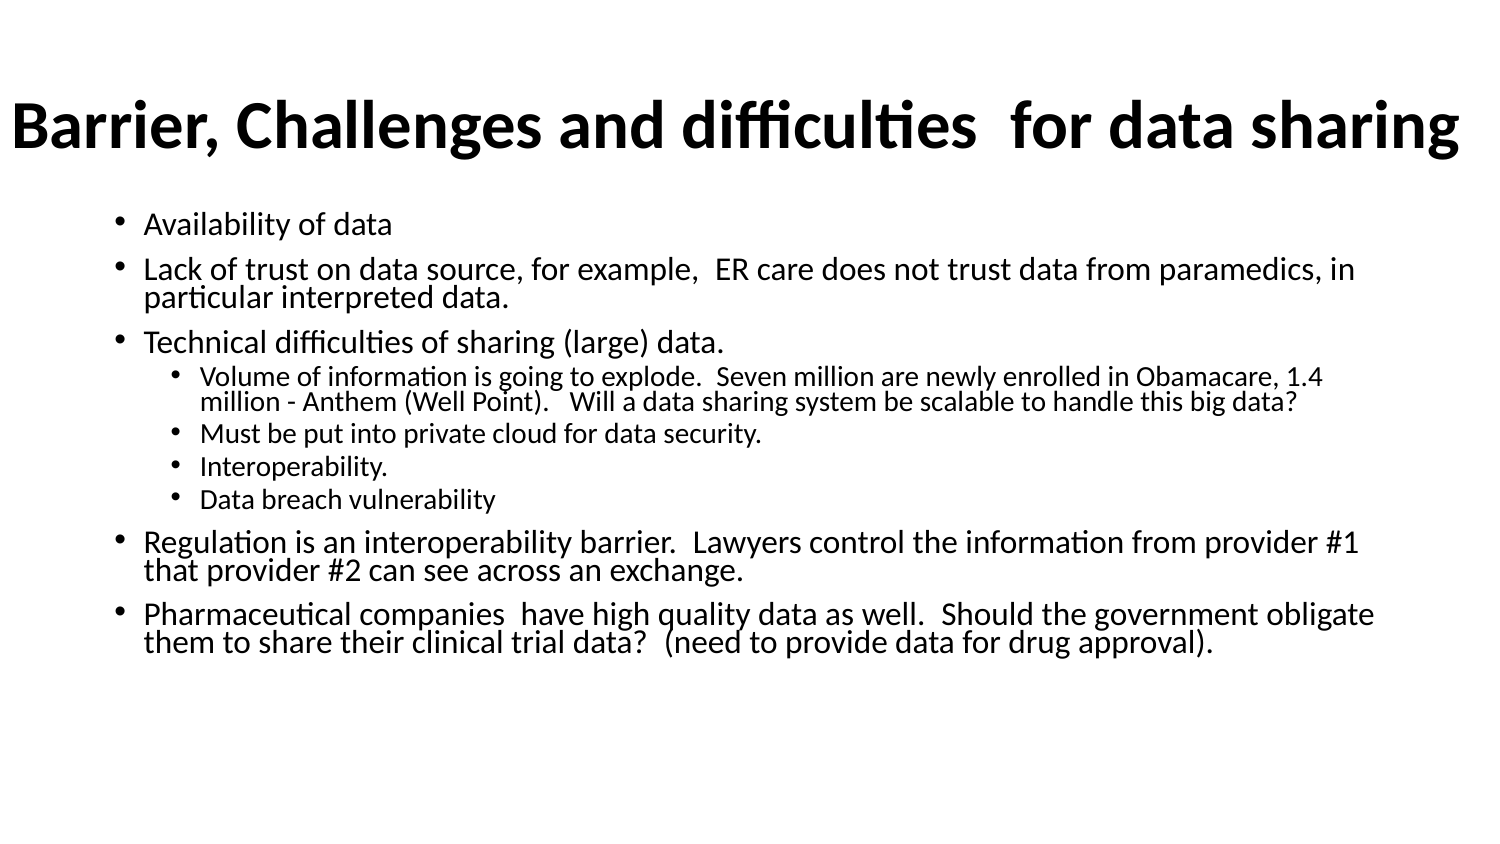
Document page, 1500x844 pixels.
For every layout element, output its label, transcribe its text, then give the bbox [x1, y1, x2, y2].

title Barrier, Challenges and difficulties for data sharing [0, 44, 1500, 208]
list Availability of data Lack of trust on data source, for example, ER care does not trust data from paramedics, in particular interpreted data. Technical difficulties of sharing (large) data. Volume of information is going to explode. Seven million are newly enrolled in Obamacare, 1.4 million - Anthem (Well Point). Will a data sharing system be scalable to handle this big data? Must be put into private cloud for data security. Interoperability. Data breach vulnerability Regulation is an interoperability barrier. Lawyers control the information from provider #1 that provider #2 can see across an exchange. Pharmaceutical companies have high quality data as well. Should the government obligate them to share their clinical trial data? (need to provide data for drug approval). [103, 207, 1397, 760]
